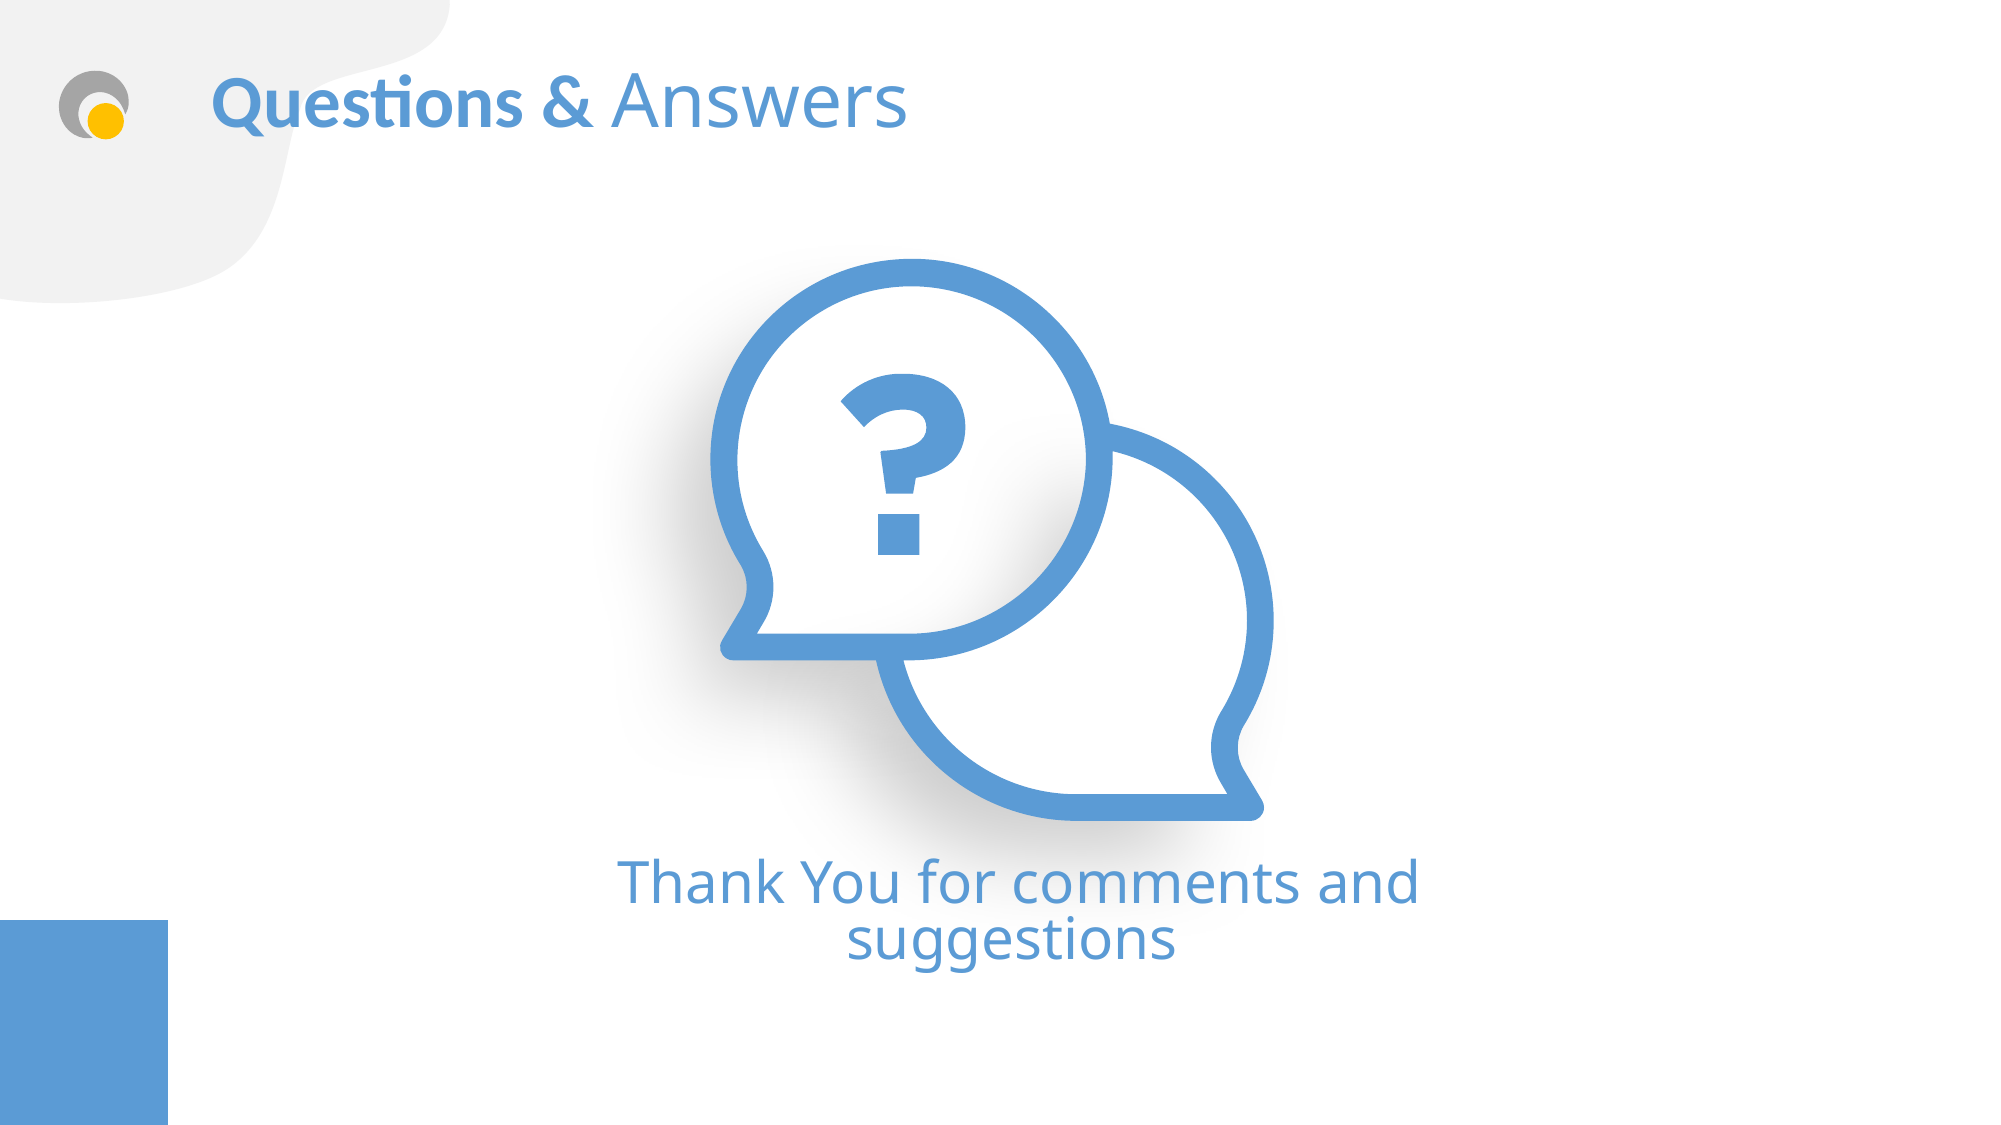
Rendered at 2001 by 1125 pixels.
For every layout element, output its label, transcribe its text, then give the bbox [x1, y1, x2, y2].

text_box [738, 287, 1085, 633]
text_box Thank You for comments and suggestions. [519, 851, 1520, 1035]
text_box [840, 373, 966, 494]
title Questions & Answers [196, 45, 1900, 162]
text_box [904, 452, 1246, 794]
text_box [878, 514, 920, 555]
text_box [710, 258, 1274, 821]
